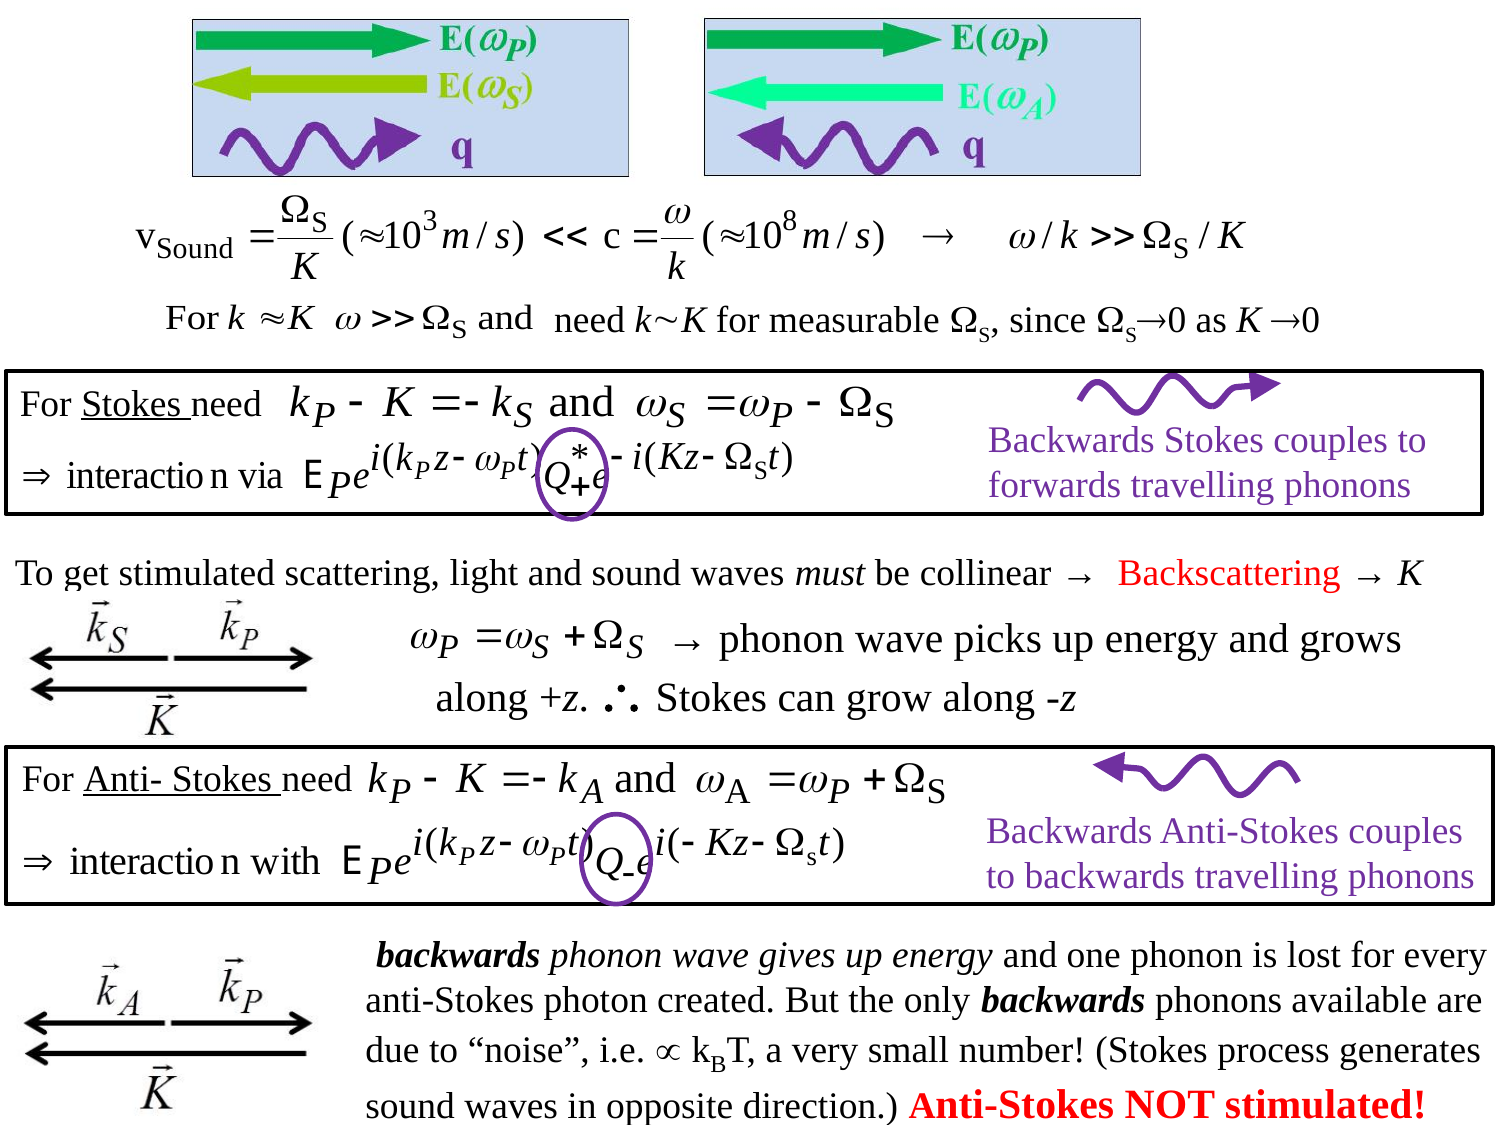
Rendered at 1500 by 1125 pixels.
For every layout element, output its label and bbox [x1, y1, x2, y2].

text_box [0, 746, 1500, 1125]
text_box [5, 370, 1483, 520]
text_box [128, 184, 1257, 289]
text_box [158, 287, 1355, 369]
picture [149, 4, 1142, 195]
text_box [0, 540, 1500, 742]
